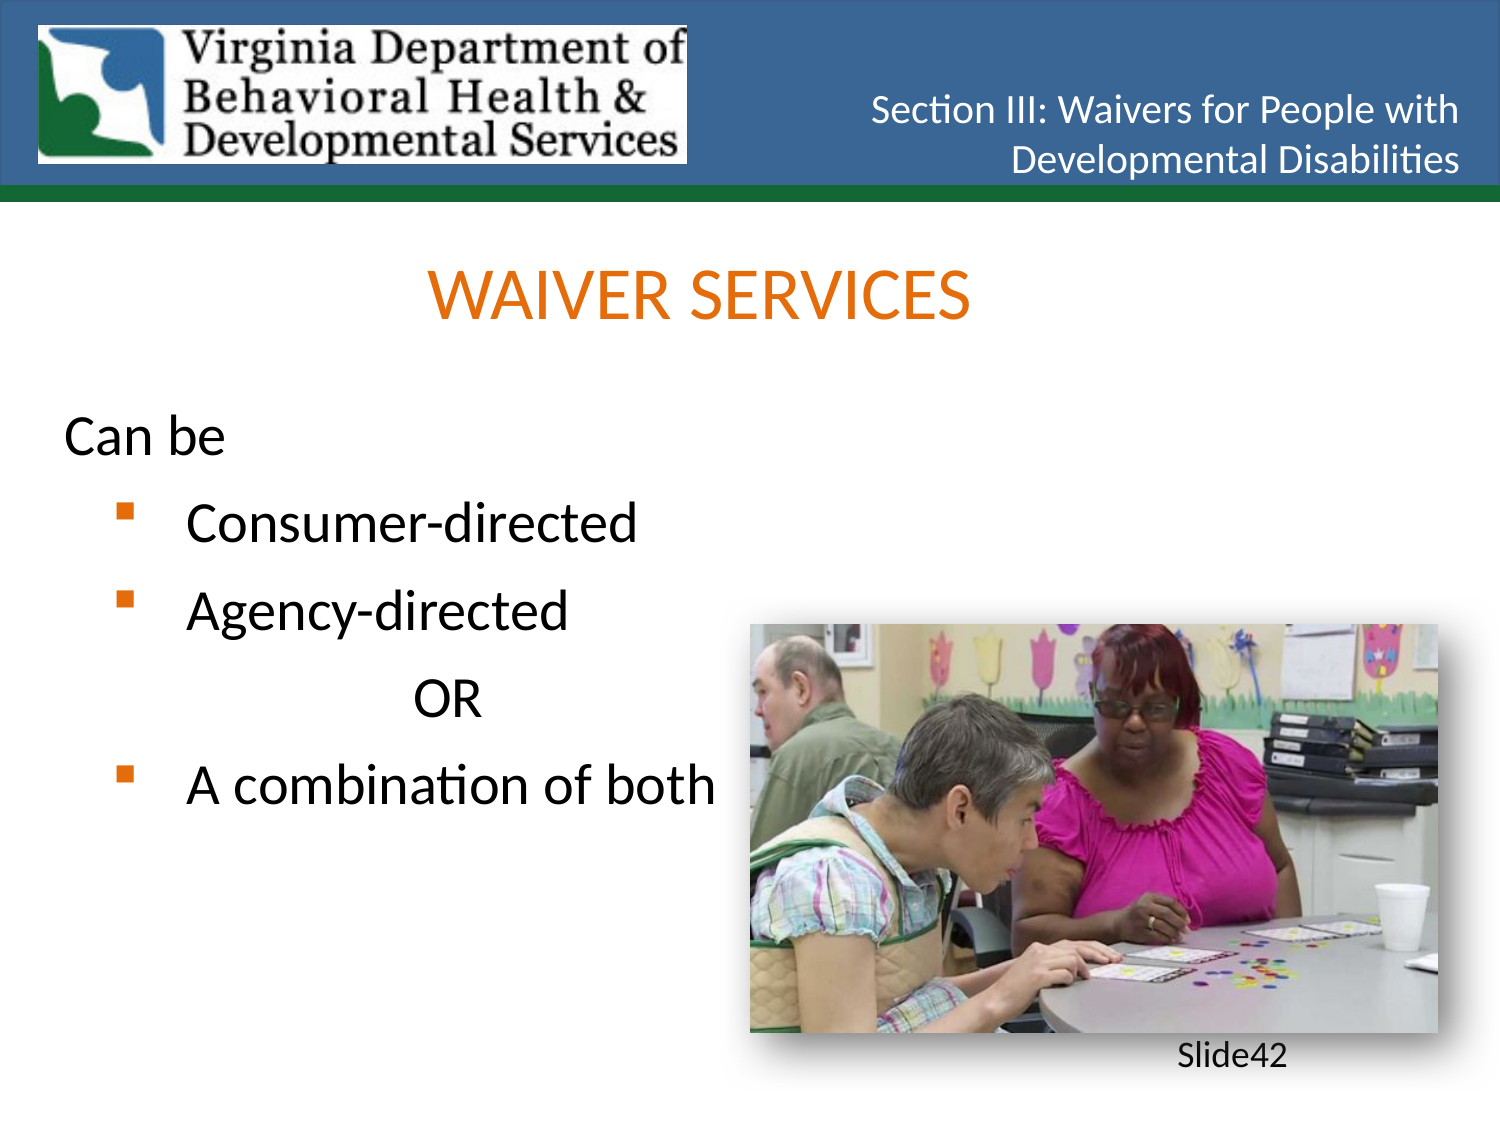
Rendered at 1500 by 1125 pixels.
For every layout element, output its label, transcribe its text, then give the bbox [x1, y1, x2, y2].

text_box Section III: Waivers for People with Developmental Disabilities [724, 74, 1475, 190]
picture [38, 25, 687, 164]
text_box Can be Consumer-directed Agency-directed OR A combination of both [49, 371, 800, 824]
text_box Waiver Services [37, 237, 1363, 342]
picture [749, 624, 1438, 1033]
